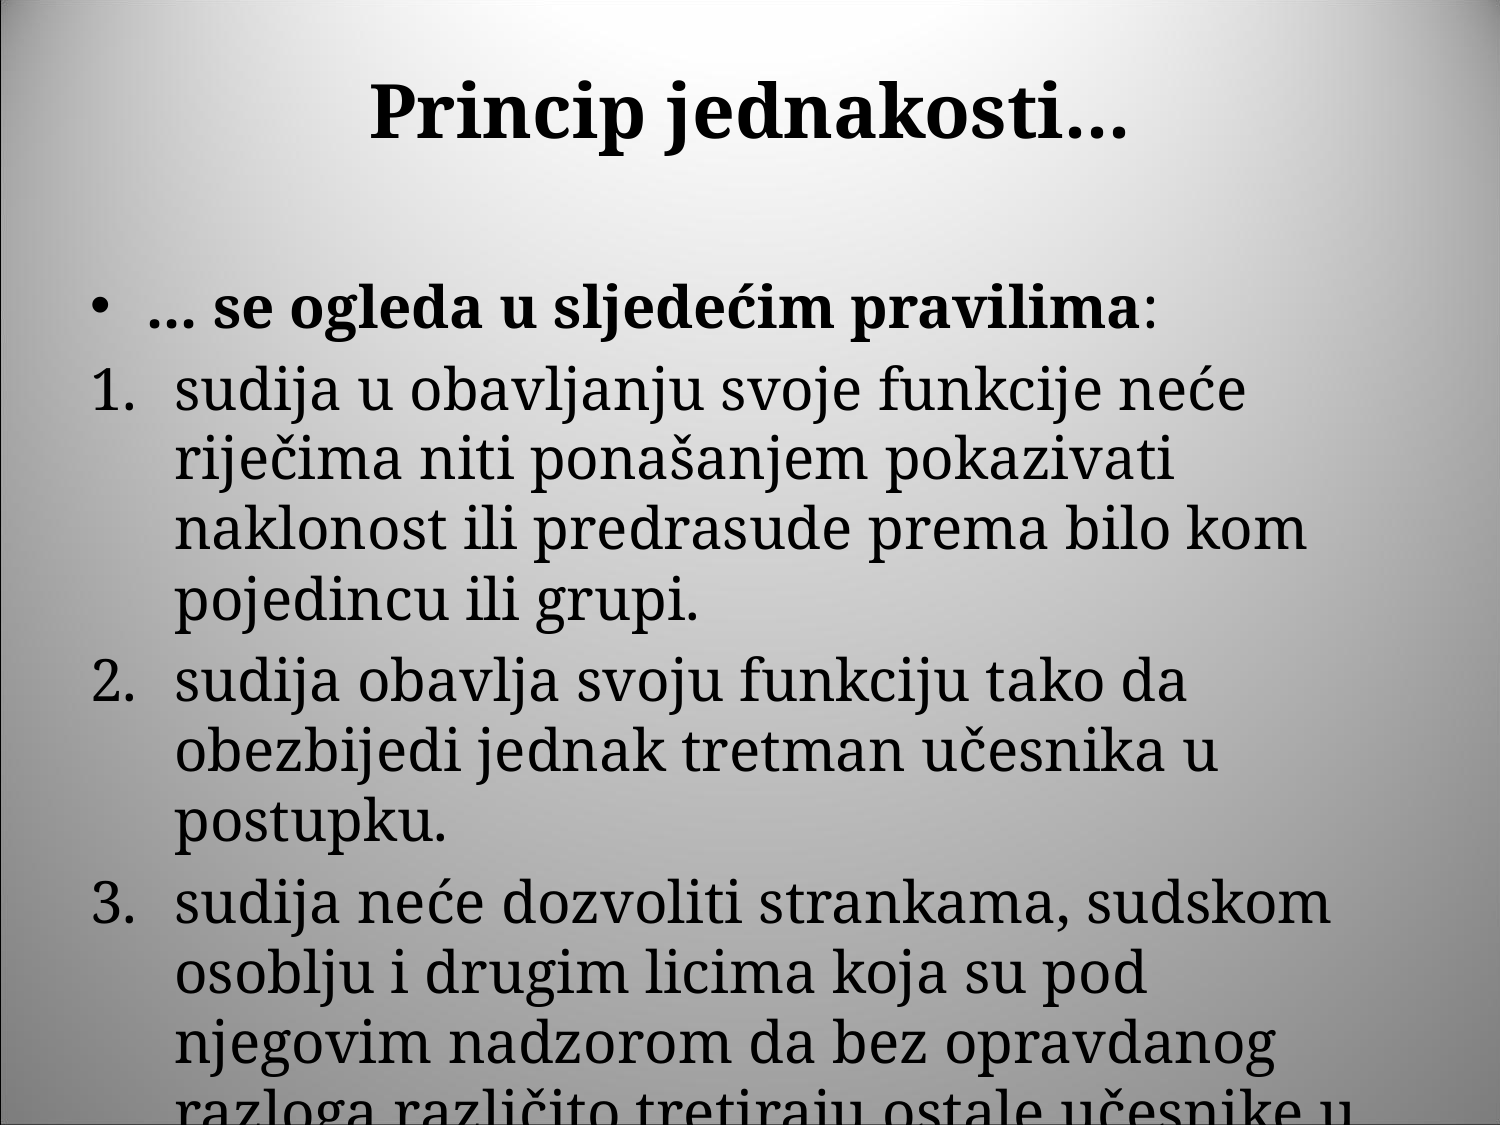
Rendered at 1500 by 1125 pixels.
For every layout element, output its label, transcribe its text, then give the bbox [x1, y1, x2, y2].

picture [0, 0, 1500, 1125]
title Princip jednakosti... [74, 44, 1426, 173]
list ... se ogleda u sljedećim pravilima: sudija u obavljanju svoje funkcije neće riječima niti ponašanjem pokazivati naklonost ili predrasude prema bilo kom pojedincu ili grupi. sudija obavlja svoju funkciju tako da obezbijedi jednak tretman učesnika u postupku. sudija neće dozvoliti strankama, sudskom osoblju i drugim licima koja su pod njegovim nadzorom da bez opravdanog razloga različito tretiraju ostale učesnike u postupku. [74, 262, 1426, 1012]
